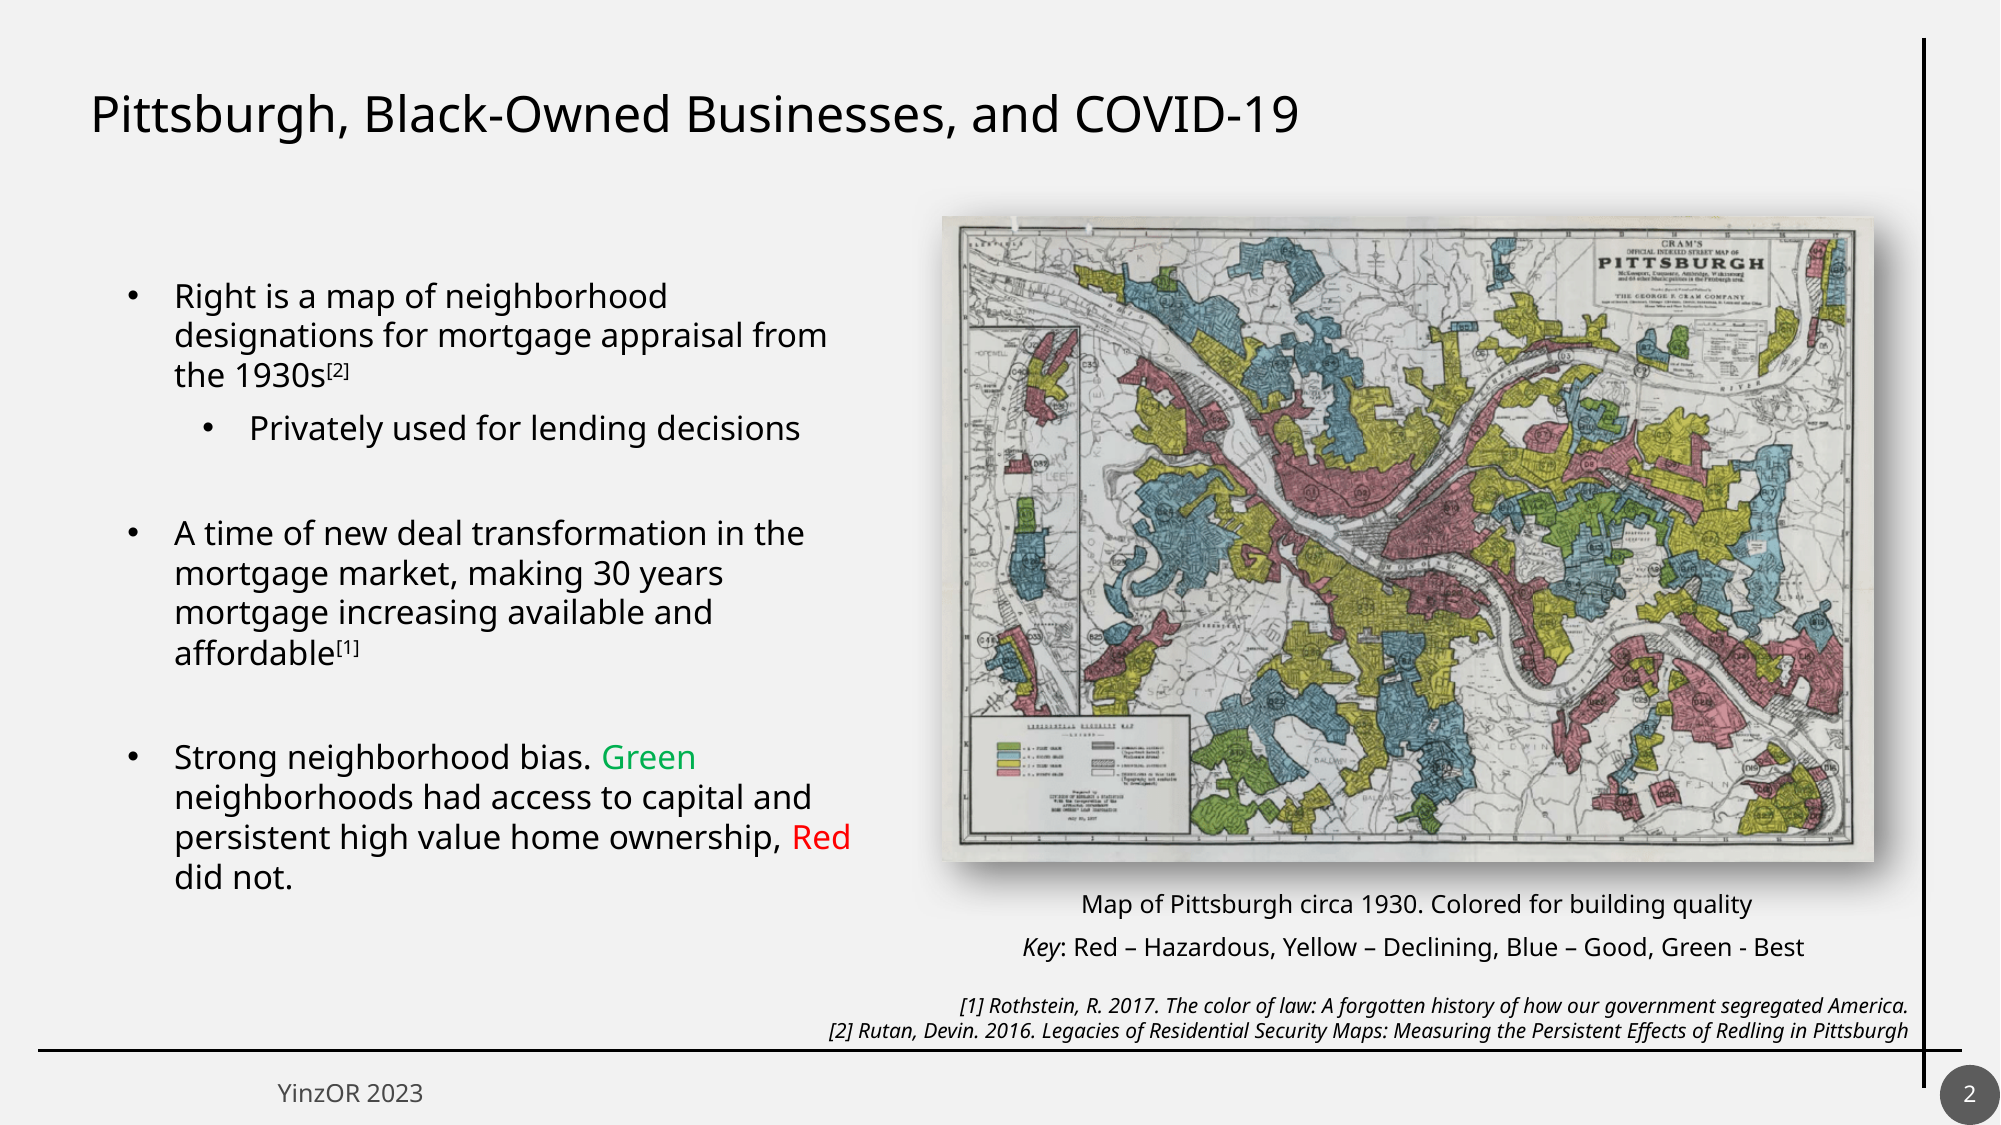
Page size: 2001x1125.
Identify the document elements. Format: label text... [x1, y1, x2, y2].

table_cell 0.2580645 [948, 881, 1898, 900]
picture [942, 216, 1874, 862]
text_box Pittsburgh, Black-Owned Businesses, and COVID-19 [75, 75, 1913, 150]
text_box Right is a map of neighborhood designations for mortgage appraisal from the 1930s[2] Privately used for lending decisions A time of new deal transformation in the mortgage market, making 30 years mortgage increasing available and affordable[1] Strong neighborhood bias. Green neighborhoods had access to capital and persistent high value home ownership, Red did not. [112, 214, 893, 985]
text_box [1] Rothstein, R. 2017. The color of law: A forgotten history of how our government segregated America. [2] Rutan, Devin. 2016. Legacies of Residential Security Maps: Measuring the Persistent Effects of Redling in Pittsburgh [76, 985, 1923, 1050]
slide_number 2 [1939, 1064, 2000, 1125]
text_box Map of Pittsburgh circa 1930. Colored for building quality Key: Red – Hazardous, Yellow – Declining, Blue – Good, Green - Best [921, 881, 1913, 969]
footer YinzOR 2023 [262, 1068, 1231, 1122]
